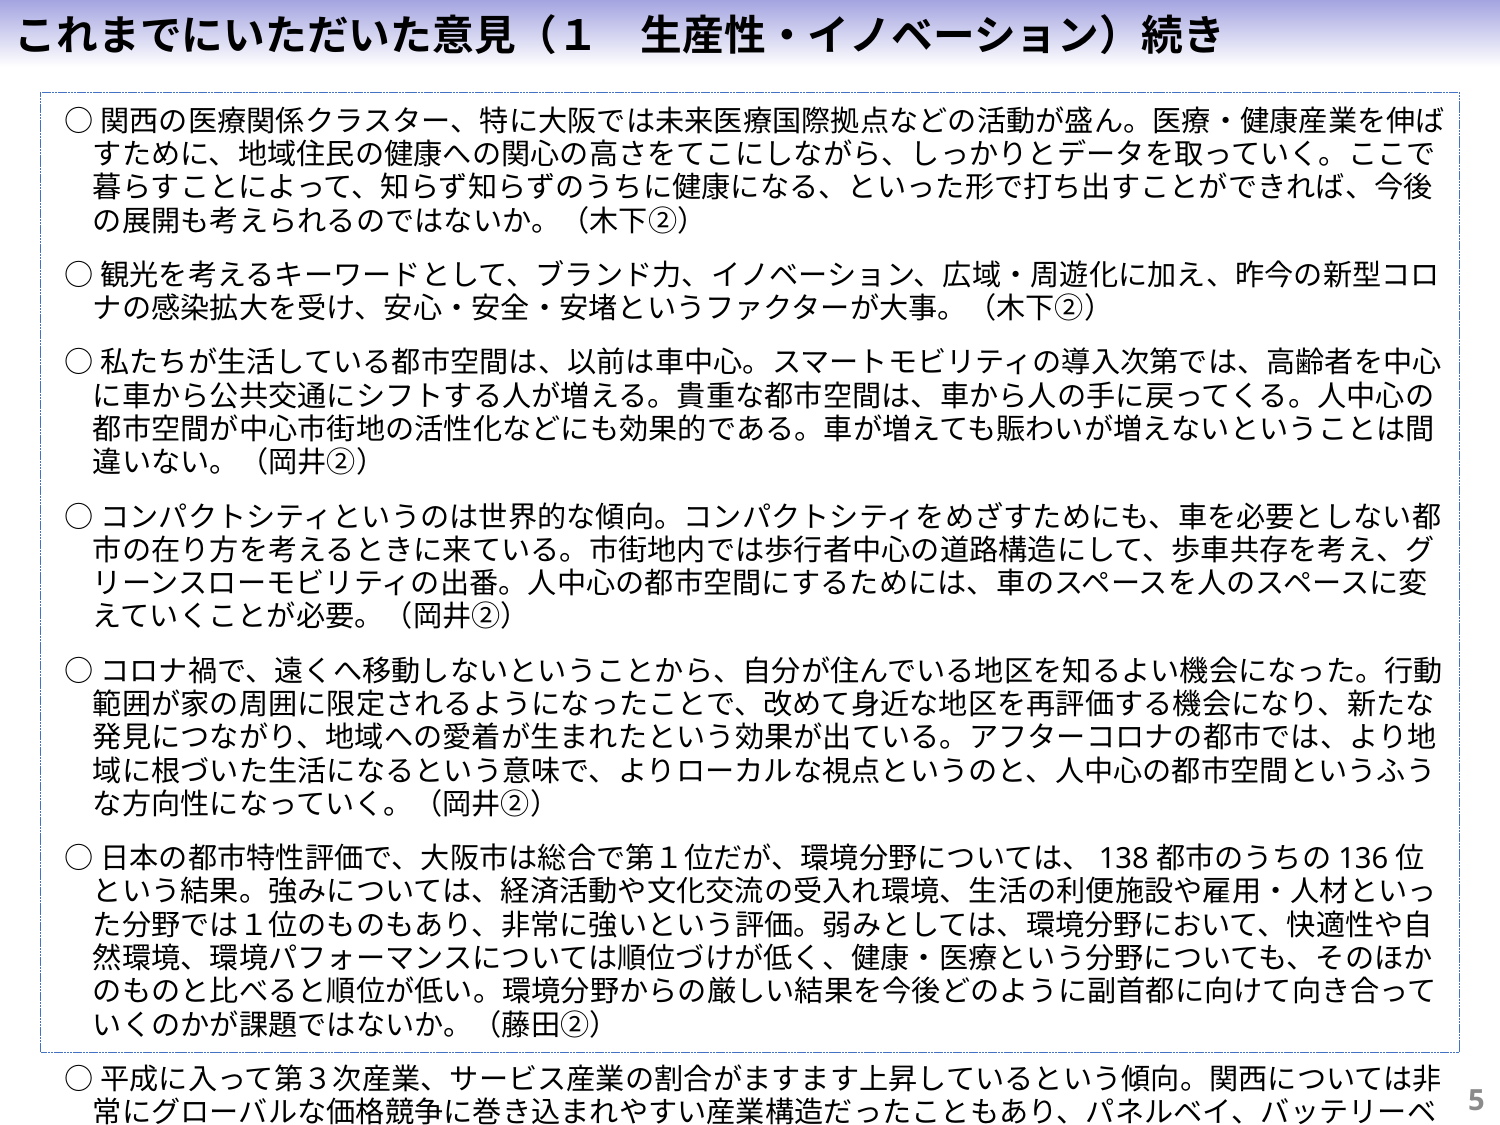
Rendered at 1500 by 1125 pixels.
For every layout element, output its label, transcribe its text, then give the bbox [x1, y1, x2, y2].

text_box これまでにいただいた意見（１ 生産性・イノベーション）続き [0, 0, 1500, 67]
slide_number 4 [1390, 1071, 1500, 1125]
text_box ○関西の医療関係クラスター、特に大阪では未来医療国際拠点などの活動が盛ん。医療・健康産業を伸ばすために、地域住民の健康への関心の高さをてこにしながら、しっかりとデータを取っていく。ここで暮らすことによって、知らず知らずのうちに健康になる、といった形で打ち出すことができれば、今後の展開も考えられるのではないか。（木下②） ○観光を考えるキーワードとして、ブランド力、イノベーション、広域・周遊化に加え、昨今の新型コロナの感染拡大を受け、安心・安全・安堵というファクターが大事。（木下②） ○私たちが生活している都市空間は、以前は車中心。スマートモビリティの導入次第では、高齢者を中心に車から公共交通にシフトする人が増える。貴重な都市空間は、車から人の手に戻ってくる。人中心の都市空間が中心市街地の活性化などにも効果的である。車が増えても賑わいが増えないということは間違いない。（岡井②） ○コンパクトシティというのは世界的な傾向。コンパクトシティをめざすためにも、車を必要としない都市の在り方を考えるときに来ている。市街地内では歩行者中心の道路構造にして、歩車共存を考え、グリーンスローモビリティの出番。人中心の都市空間にするためには、車のスペースを人のスペースに変えていくことが必要。（岡井②） ○コロナ禍で、遠くへ移動しないということから、自分が住んでいる地区を知るよい機会になった。行動範囲が家の周囲に限定されるようになったことで、改めて身近な地区を再評価する機会になり、新たな発見につながり、地域への愛着が生まれたという効果が出ている。アフターコロナの都市では、より地域に根づいた生活になるという意味で、よりローカルな視点というのと、人中心の都市空間というふうな方向性になっていく。（岡井②） ○日本の都市特性評価で、大阪市は総合で第１位だが、環境分野については、138都市のうちの136位という結果。強みについては、経済活動や文化交流の受入れ環境、生活の利便施設や雇用・人材といった分野では１位のものもあり、非常に強いという評価。弱みとしては、環境分野において、快適性や自然環境、環境パフォーマンスについては順位づけが低く、健康・医療という分野についても、そのほかのものと比べると順位が低い。環境分野からの厳しい結果を今後どのように副首都に向けて向き合っていくのかが課題ではないか。（藤田②） ○平成に入って第３次産業、サービス産業の割合がますます上昇しているという傾向。関西については非常にグローバルな価格競争に巻き込まれやすい産業構造だったこともあり、パネルベイ、バッテリーベイという形で投資が行われ、これが関西を救うという議論もあったが、グローバルな価格競争によって非常に厳しい状況。足元で進んでいる高齢化の波、またはデジタル化、それからIT化の波、これらをどのように乗り切っていくのか。（木下③） [40, 92, 1460, 1053]
